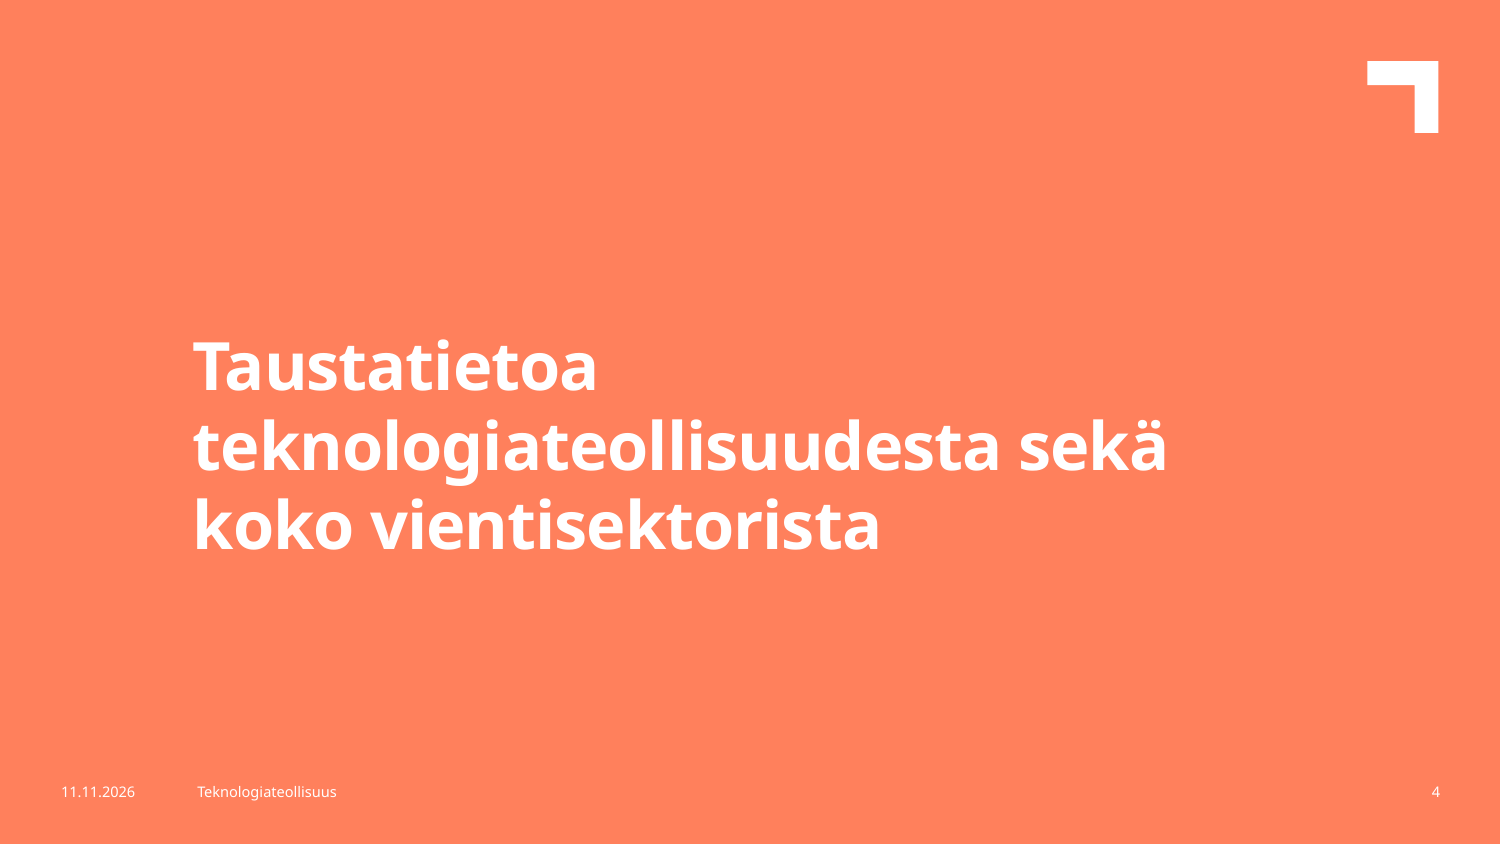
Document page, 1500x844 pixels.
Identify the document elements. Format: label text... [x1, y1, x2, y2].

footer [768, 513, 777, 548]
footer Teknologiateollisuus [558, 513, 584, 549]
footer Teknologiateollisuus [667, 507, 691, 549]
footer Teknologiateollisuus [279, 507, 312, 548]
list Taustatietoa teknologiateollisuudesta sekä koko vientisektorista [175, 315, 1321, 507]
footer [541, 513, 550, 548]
footer Teknologiateollisuus [470, 513, 502, 548]
footer Teknologiateollisuus [816, 507, 840, 549]
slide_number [46, 775, 182, 803]
footer Teknologiateollisuus [317, 513, 351, 549]
footer Teknologiateollisuus [590, 513, 622, 549]
slide_number 4 [1313, 775, 1456, 803]
footer Teknologiateollisuus [182, 775, 395, 803]
footer Teknologiateollisuus [785, 513, 811, 549]
footer Teknologiateollisuus [697, 513, 731, 549]
footer Teknologiateollisuus [631, 507, 664, 548]
footer Teknologiateollisuus [845, 512, 877, 549]
footer Teknologiateollisuus [198, 507, 231, 548]
footer Teknologiateollisuus [371, 513, 407, 548]
footer Teknologiateollisuus [509, 507, 533, 549]
footer Teknologiateollisuus [430, 513, 462, 549]
footer Teknologiateollisuus [739, 513, 761, 548]
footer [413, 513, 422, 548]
footer Teknologiateollisuus [237, 513, 271, 549]
